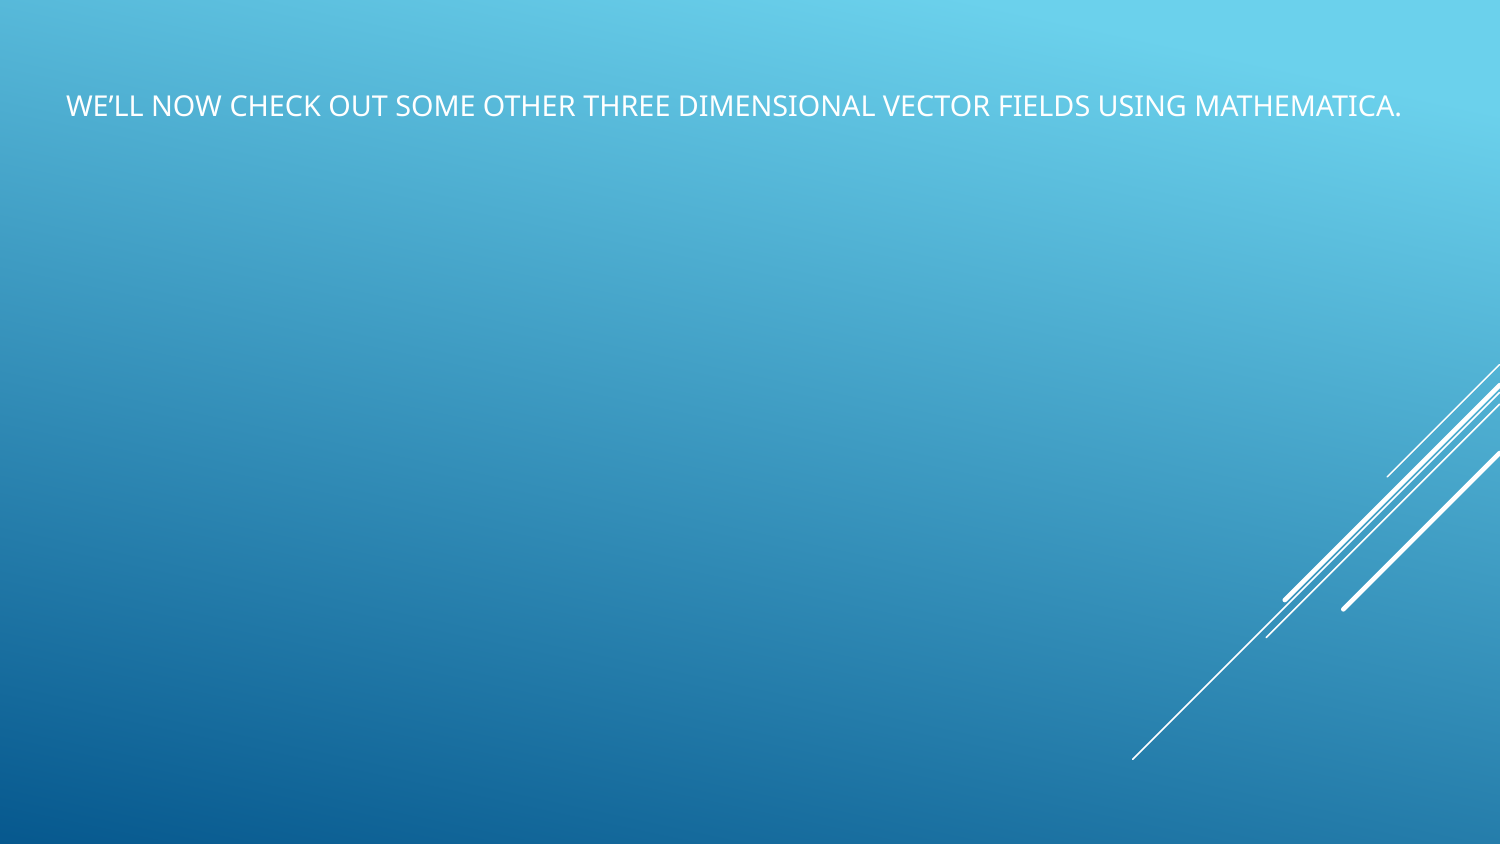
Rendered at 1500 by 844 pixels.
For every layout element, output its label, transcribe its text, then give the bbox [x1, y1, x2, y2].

title We’ll now check out some other three dimensional vector fields using Mathematica. [51, 72, 1449, 167]
